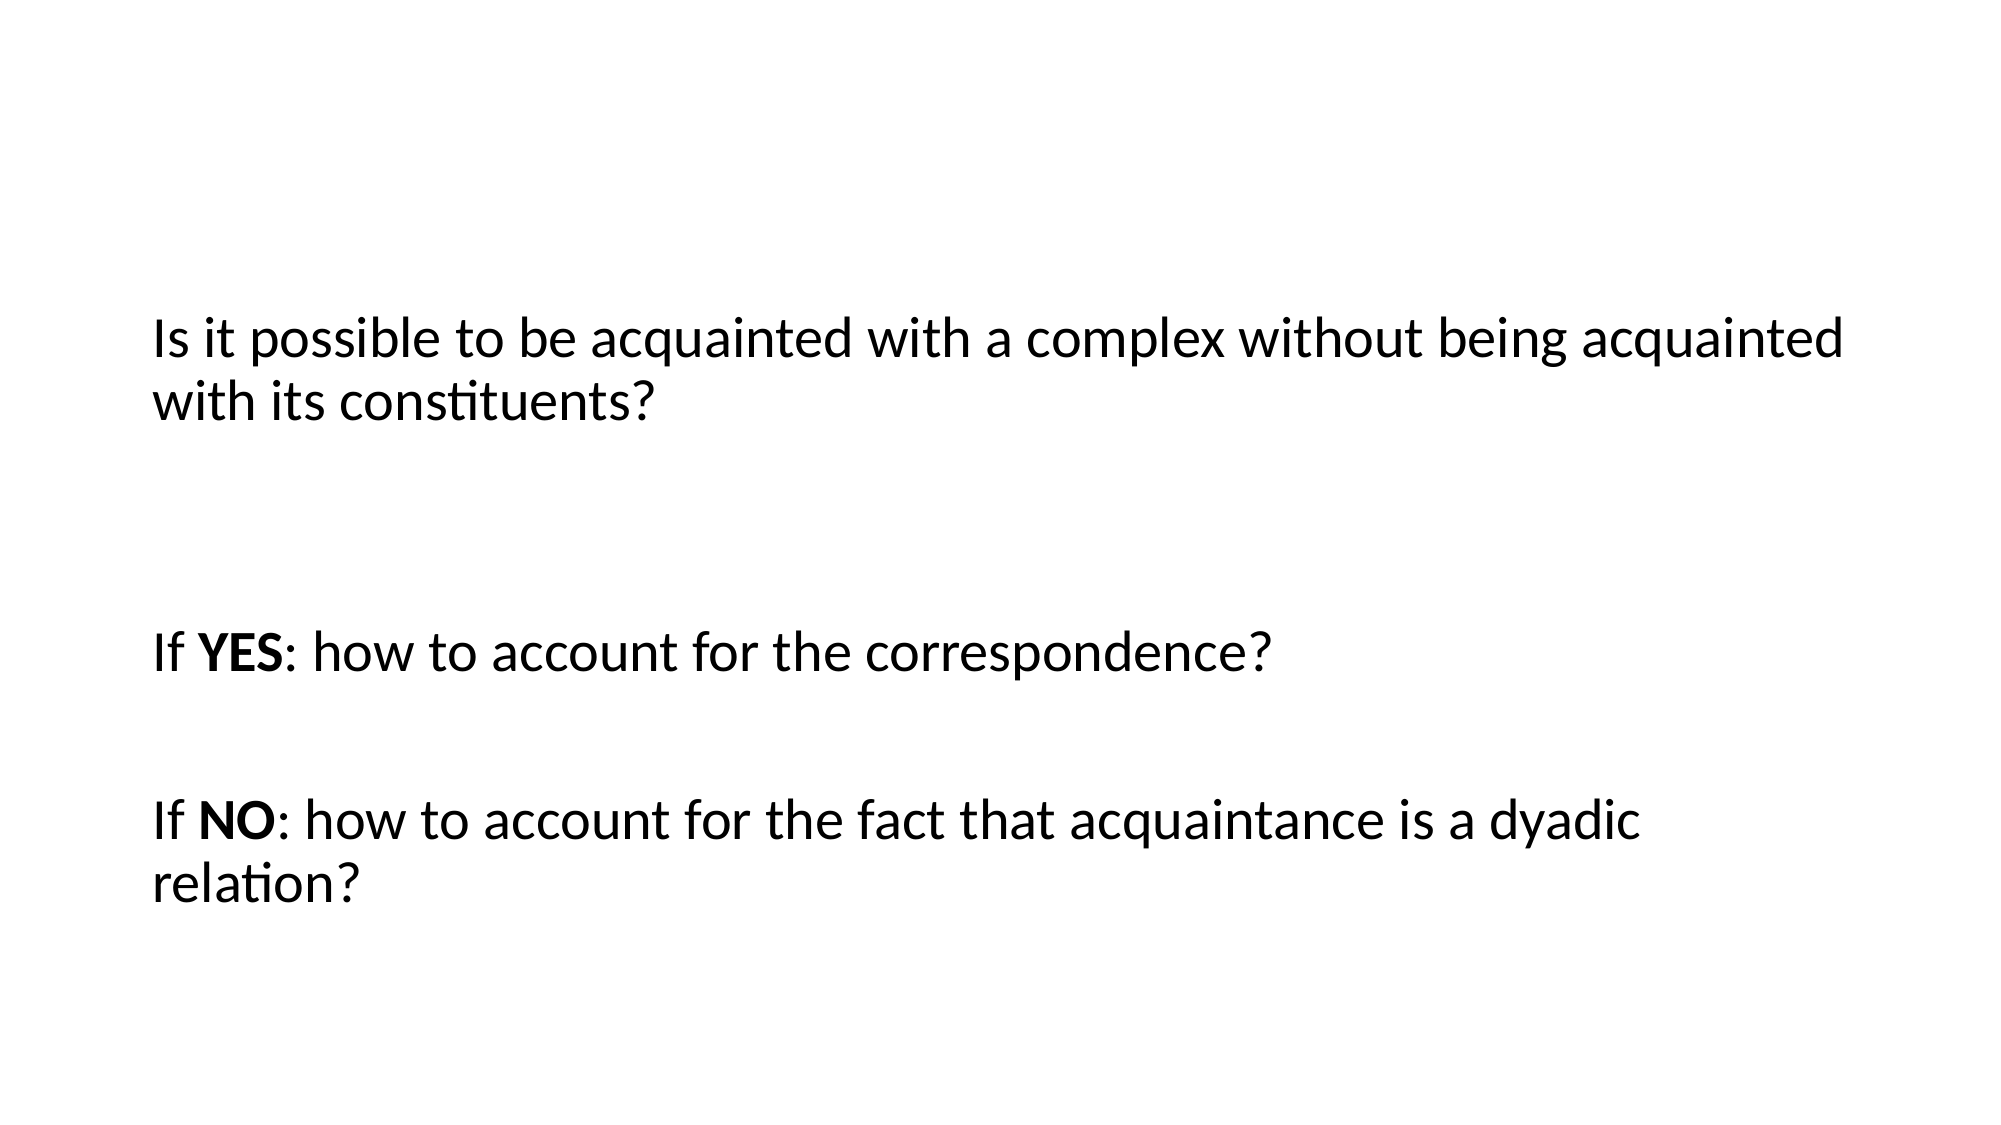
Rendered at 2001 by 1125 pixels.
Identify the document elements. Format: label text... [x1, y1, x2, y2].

list Is it possible to be acquainted with a complex without being acquainted with its constituents? If YES: how to account for the correspondence? If NO: how to account for the fact that acquaintance is a dyadic relation? [137, 299, 1863, 1014]
